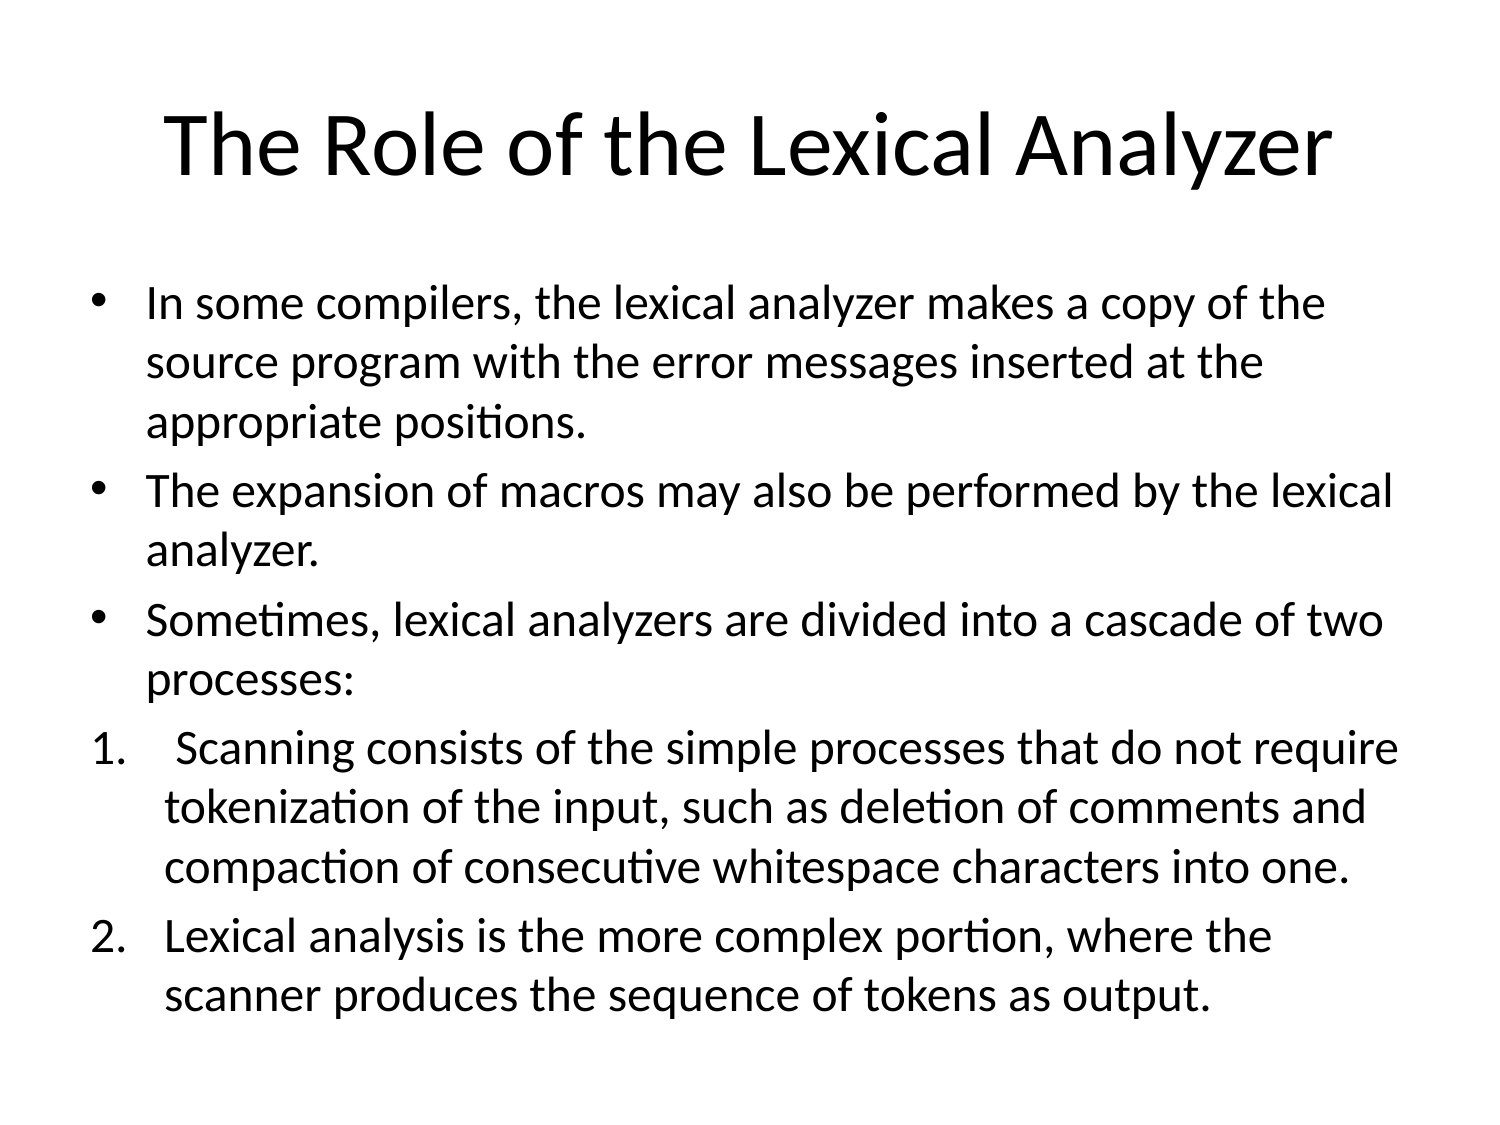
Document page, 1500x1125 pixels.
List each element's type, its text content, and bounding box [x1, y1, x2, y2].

title The Role of the Lexical Analyzer [75, 45, 1425, 233]
list In some compilers, the lexical analyzer makes a copy of the source program with the error messages inserted at the appropriate positions. The expansion of macros may also be performed by the lexical analyzer. Sometimes, lexical analyzers are divided into a cascade of two processes: Scanning consists of the simple processes that do not require tokenization of the input, such as deletion of comments and compaction of consecutive whitespace characters into one. Lexical analysis is the more complex portion, where the scanner produces the sequence of tokens as output. [75, 262, 1425, 1088]
